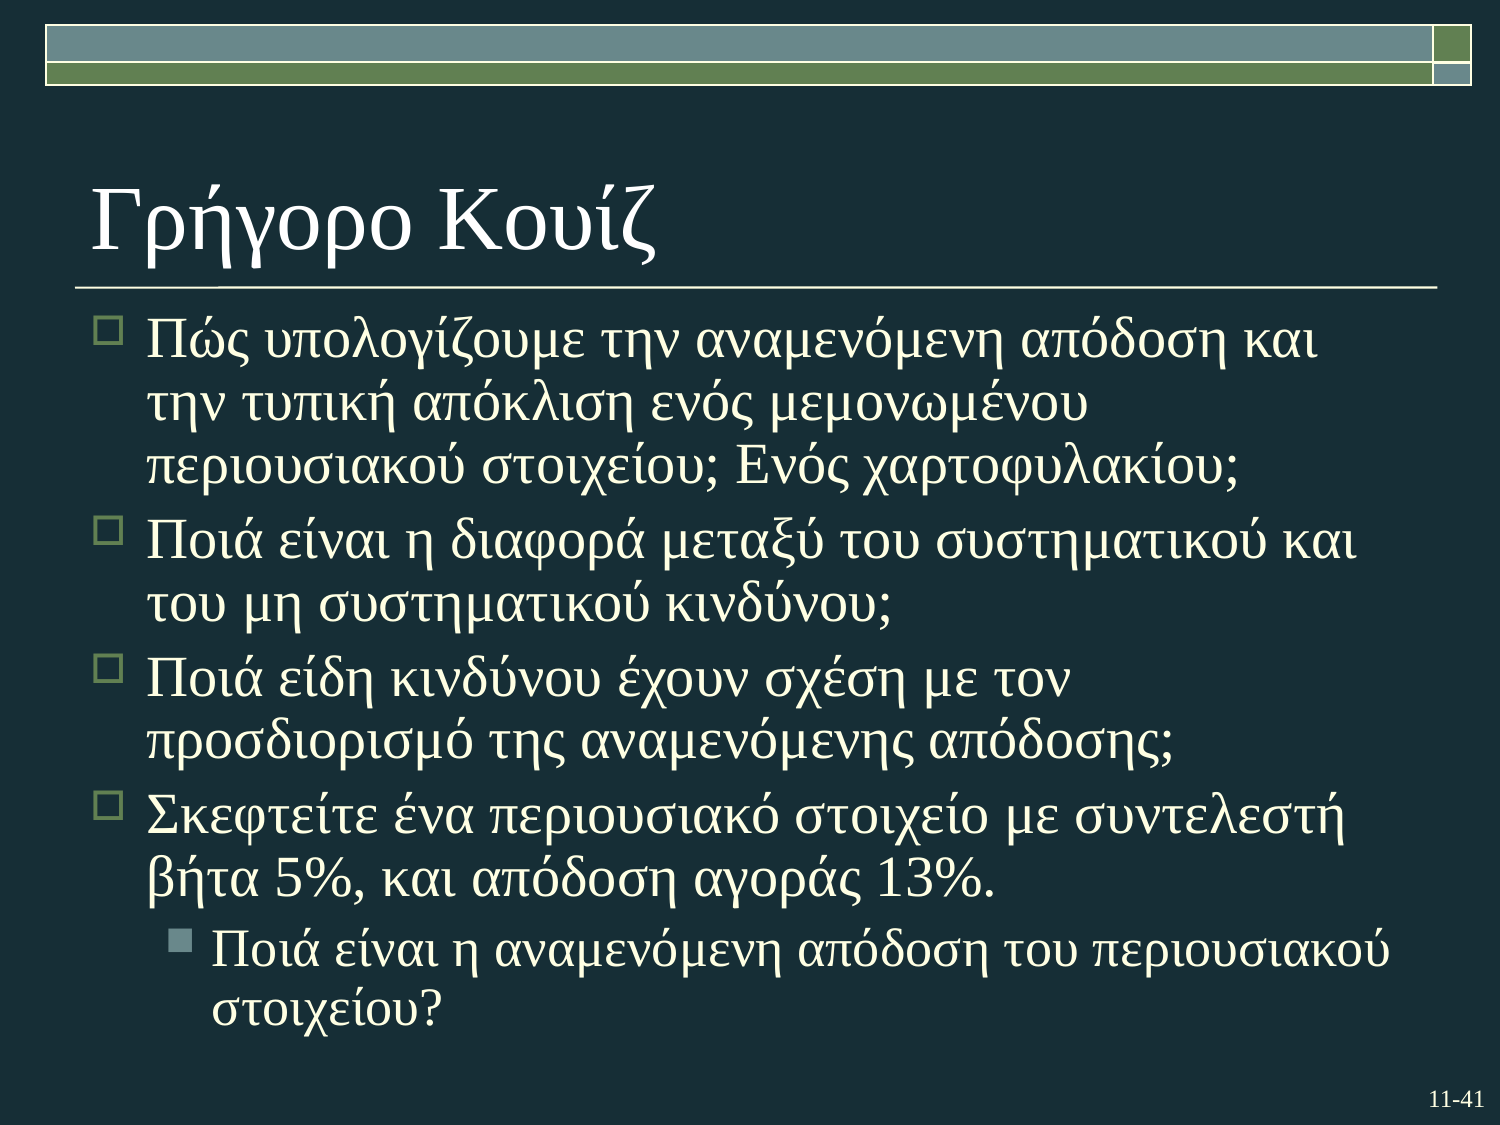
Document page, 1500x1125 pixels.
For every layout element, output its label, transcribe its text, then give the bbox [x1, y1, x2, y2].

title Γρήγορο Κουίζ [74, 87, 1426, 276]
list Πώς υπολογίζουμε την αναμενόμενη απόδοση και την τυπική απόκλιση ενός μεμονωμένου περιουσιακού στοιχείου; Ενός χαρτοφυλακίου; Ποιά είναι η διαφορά μεταξύ του συστηματικού και του μη συστηματικού κινδύνου; Ποιά είδη κινδύνου έχουν σχέση με τον προσδιορισμό της αναμενόμενης απόδοσης; Σκεφτείτε ένα περιουσιακό στοιχείο με συντελεστή βήτα 5%, και απόδοση αγοράς 13%. Ποιά είναι η αναμενόμενη απόδοση του περιουσιακού στοιχείου? [74, 299, 1426, 1125]
